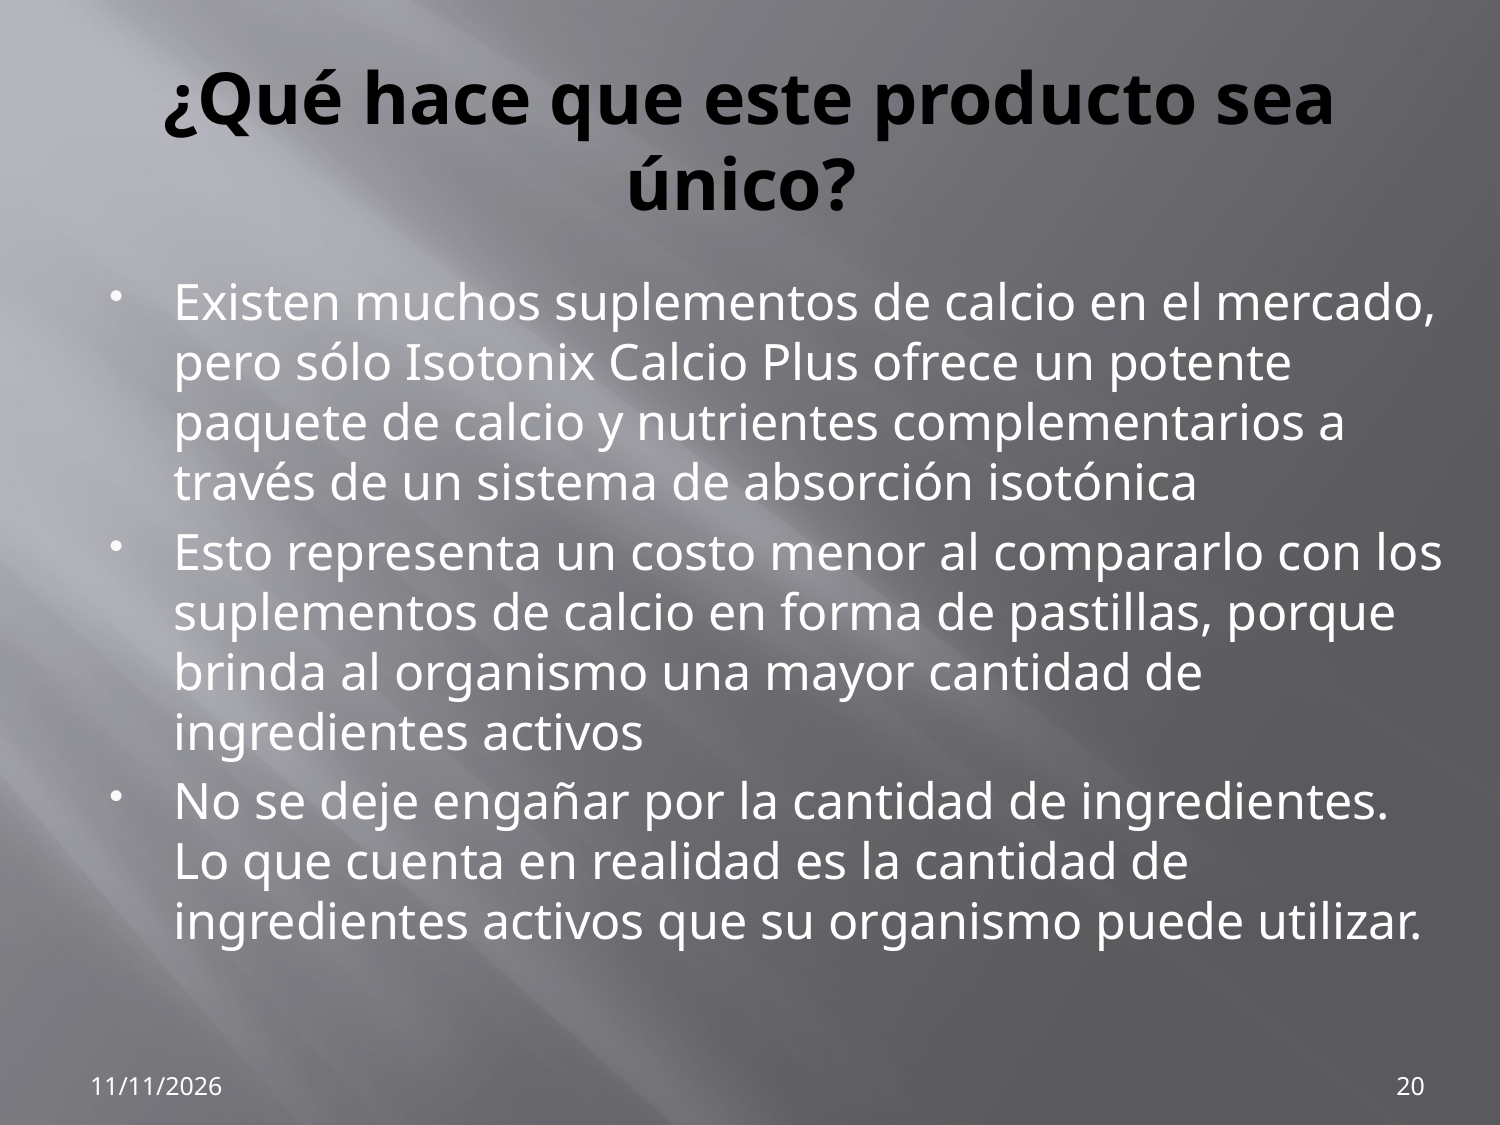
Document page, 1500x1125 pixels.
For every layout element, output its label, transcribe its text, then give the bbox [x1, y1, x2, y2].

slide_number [75, 1052, 425, 1113]
list Existen muchos suplementos de calcio en el mercado, pero sólo Isotonix Calcio Plus ofrece un potente paquete de calcio y nutrientes complementarios a través de un sistema de absorción isotónica Esto representa un costo menor al compararlo con los suplementos de calcio en forma de pastillas, porque brinda al organismo una mayor cantidad de ingredientes activos No se deje engañar por la cantidad de ingredientes. Lo que cuenta en realidad es la cantidad de ingredientes activos que su organismo puede utilizar. [74, 262, 1463, 1036]
title ¿Qué hace que este producto sea único? [75, 45, 1425, 233]
slide_number 20 [1299, 1052, 1425, 1113]
